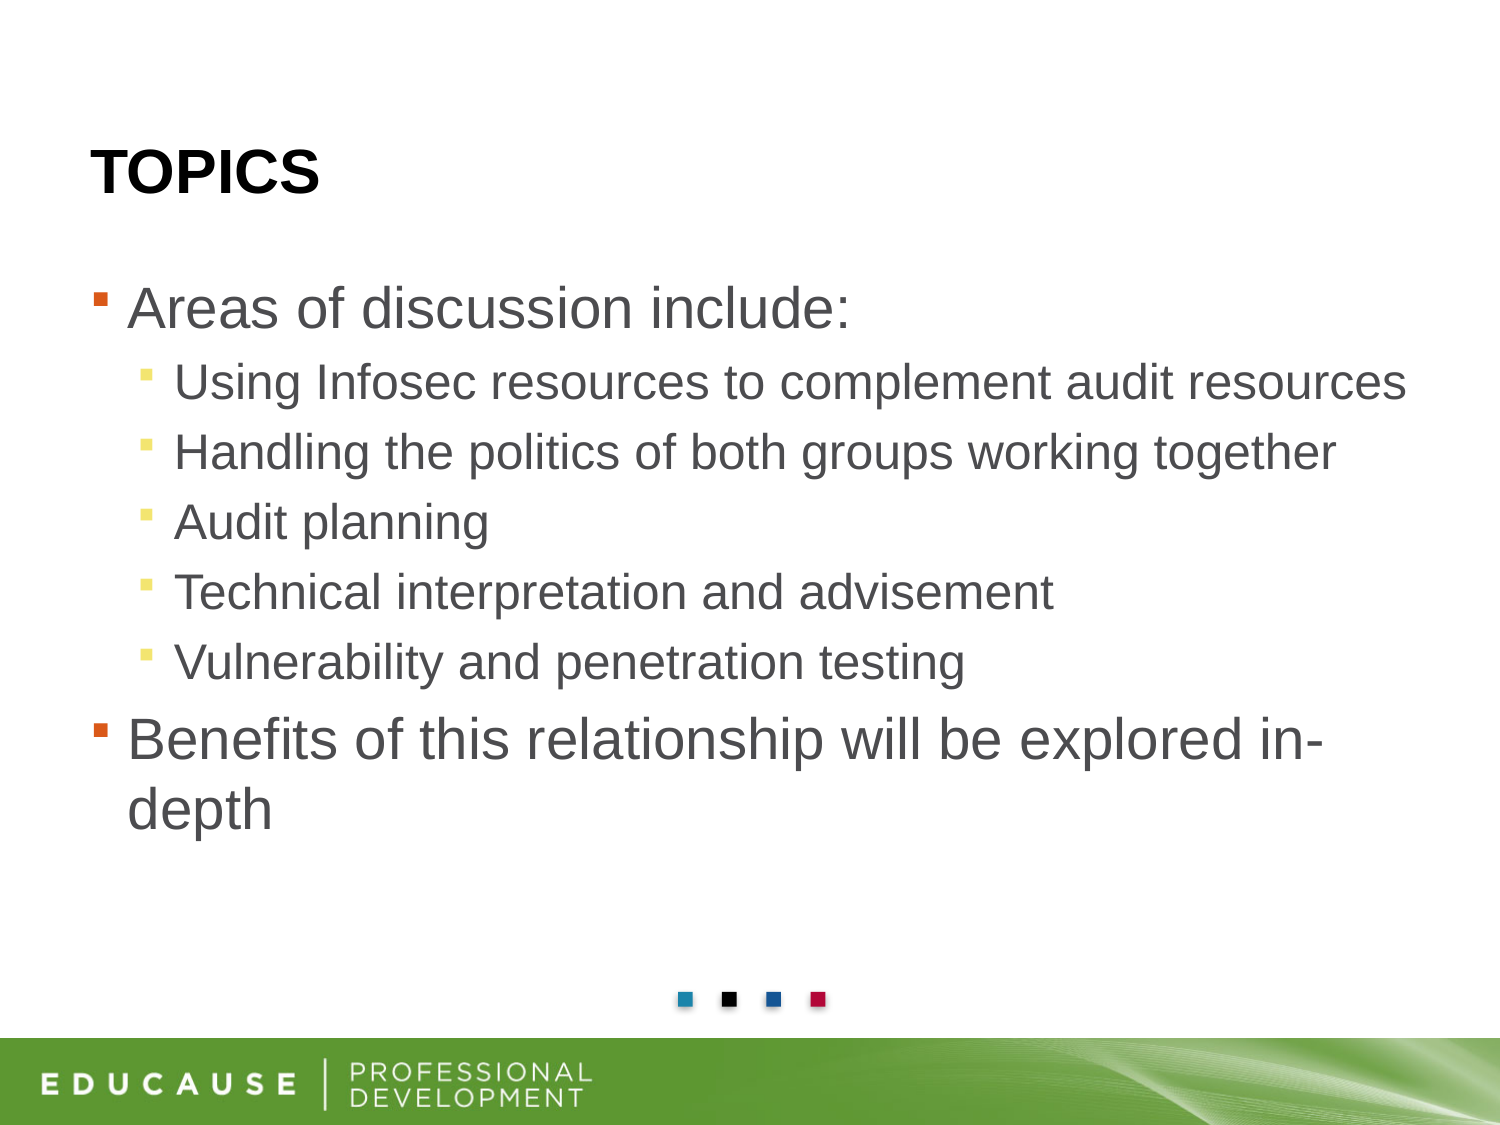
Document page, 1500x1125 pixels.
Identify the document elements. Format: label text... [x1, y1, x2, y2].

title Topics [75, 75, 1450, 263]
list Areas of discussion include: Using Infosec resources to complement audit resources Handling the politics of both groups working together Audit planning Technical interpretation and advisement Vulnerability and penetration testing Benefits of this relationship will be explored in-depth [74, 262, 1426, 996]
picture [0, 1038, 1500, 1125]
